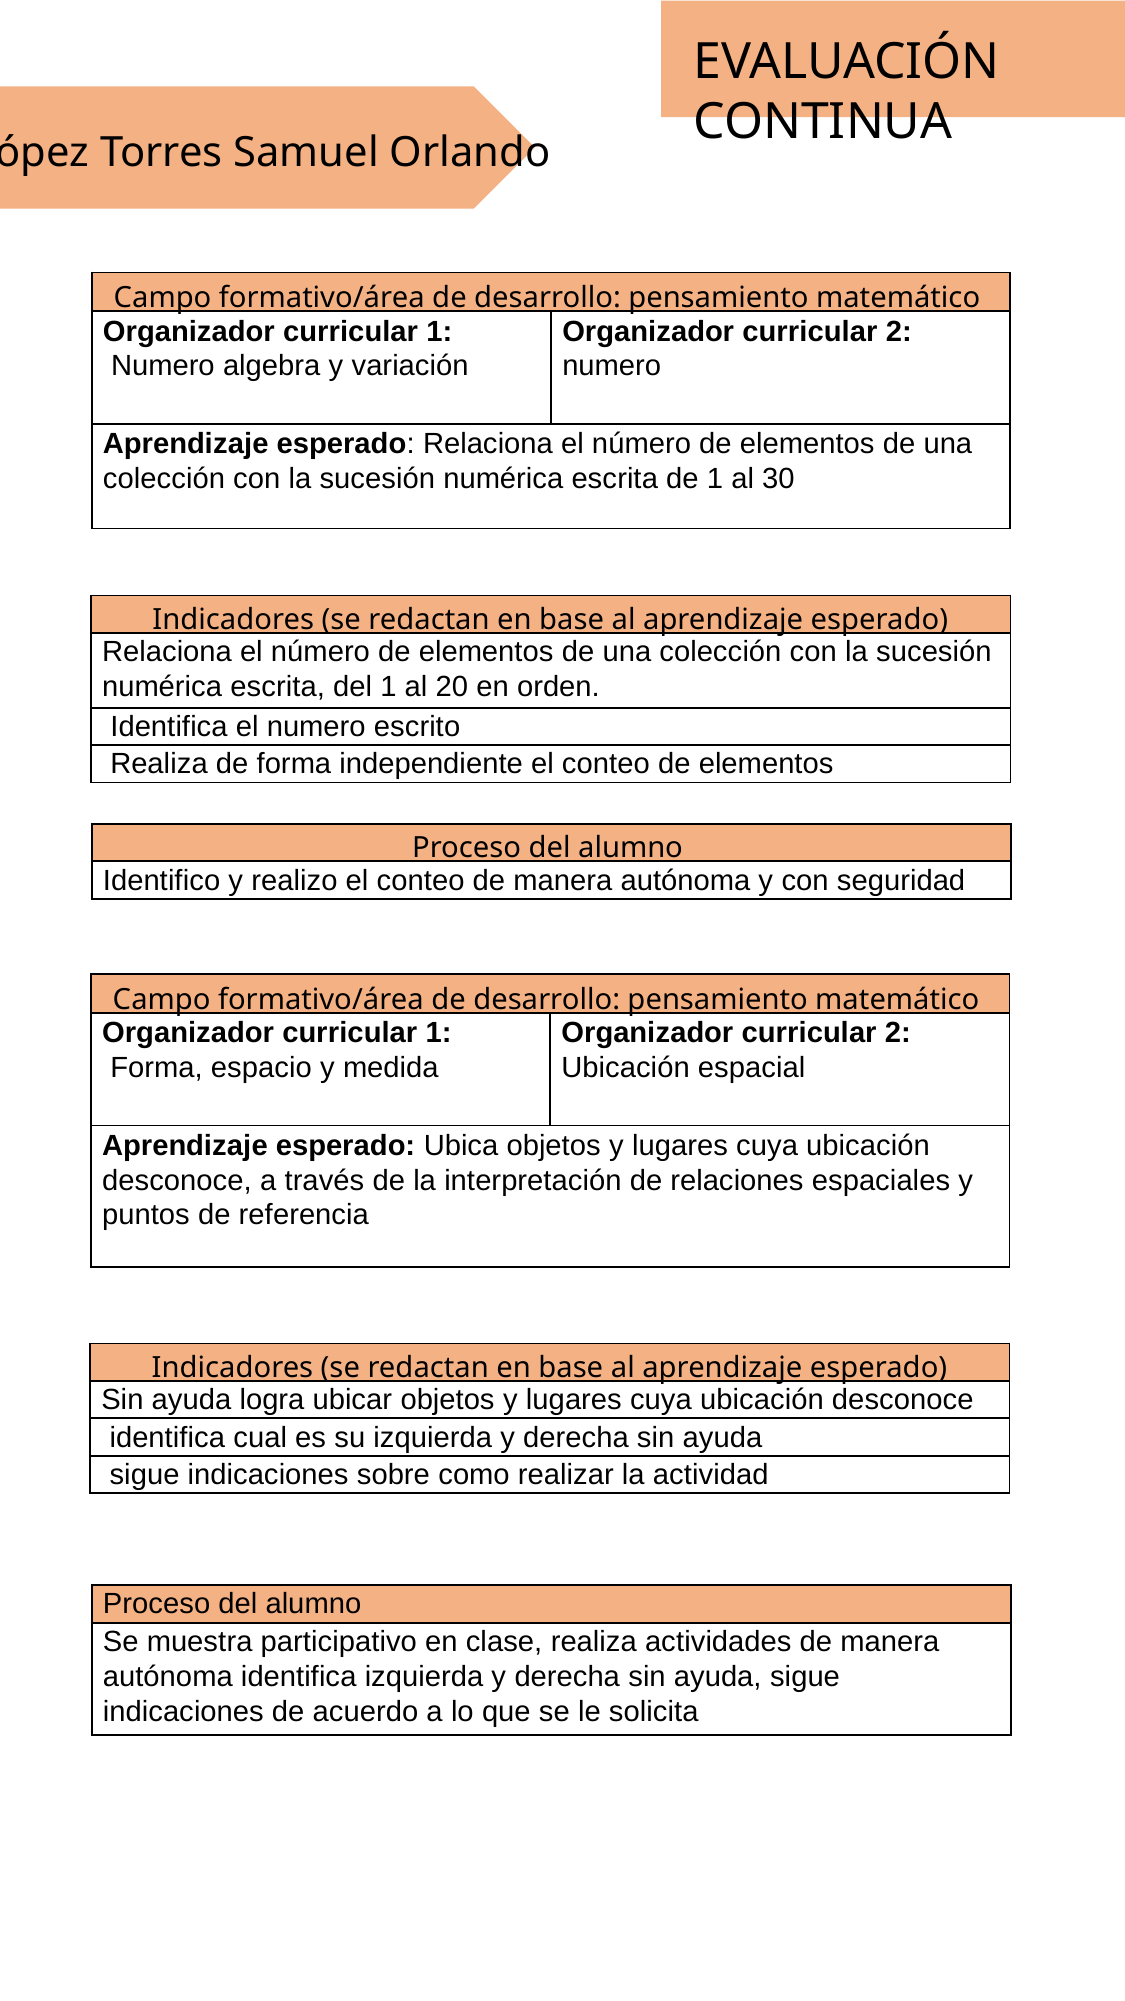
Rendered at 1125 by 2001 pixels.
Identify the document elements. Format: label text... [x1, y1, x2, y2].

table_cell Aprendizaje esperado: Relaciona el número de elementos de una colección con la sucesión numérica escrita de 1 al 30 [93, 425, 1009, 528]
table_header Proceso del alumno [93, 1586, 1010, 1622]
text_box [660, 0, 1125, 118]
text_box [0, 85, 506, 117]
text_box López Torres Samuel Orlando [0, 117, 566, 182]
table_cell Identifica el numero escrito [92, 709, 1010, 744]
table_header Indicadores (se redactan en base al aprendizaje esperado) [92, 596, 1010, 632]
table_cell Organizador curricular 2: numero [552, 312, 1009, 423]
table_cell Organizador curricular 1: Forma, espacio y medida [92, 1014, 549, 1125]
table_cell Organizador curricular 1: Numero algebra y variación [93, 312, 550, 423]
table_cell Relaciona el número de elementos de una colección con la sucesión numérica escrita, del 1 al 20 en orden. [92, 634, 1010, 707]
table_cell sigue indicaciones sobre como realizar la actividad [91, 1457, 1009, 1492]
text_box [0, 182, 502, 210]
text_box EVALUACIÓN CONTINUA [678, 21, 1125, 156]
table_header Campo formativo/área de desarrollo: pensamiento matemático [92, 975, 1009, 1012]
table_cell Realiza de forma independiente el conteo de elementos [92, 746, 1010, 782]
table_cell identifica cual es su izquierda y derecha sin ayuda [91, 1419, 1009, 1455]
table_cell Organizador curricular 2: Ubicación espacial [551, 1014, 1009, 1125]
table_cell Aprendizaje esperado: Ubica objetos y lugares cuya ubicación desconoce, a través de la interpretación de relaciones espaciales y puntos de referencia [92, 1126, 1009, 1266]
table_cell Sin ayuda logra ubicar objetos y lugares cuya ubicación desconoce [91, 1382, 1009, 1417]
table_header Campo formativo/área de desarrollo: pensamiento matemático [93, 273, 1009, 310]
table_header Proceso del alumno [93, 825, 1010, 860]
table_cell Se muestra participativo en clase, realiza actividades de manera autónoma identifica izquierda y derecha sin ayuda, sigue indicaciones de acuerdo a lo que se le solicita [93, 1624, 1010, 1734]
table_cell Identifico y realizo el conteo de manera autónoma y con seguridad [93, 862, 1010, 898]
table_header Indicadores (se redactan en base al aprendizaje esperado) [91, 1344, 1009, 1380]
